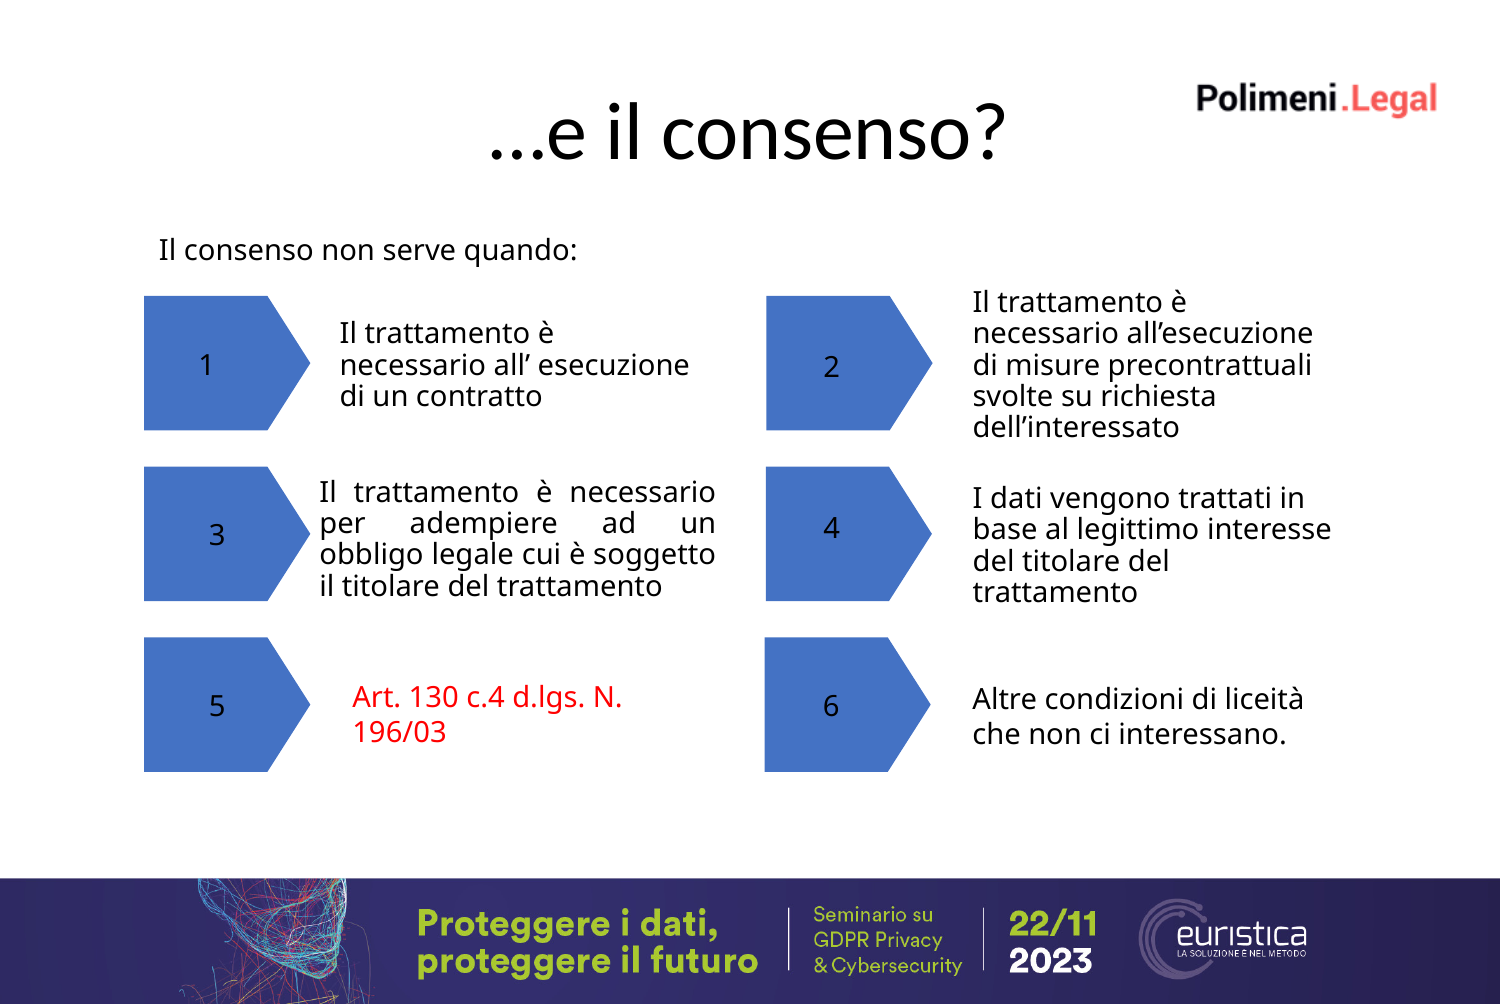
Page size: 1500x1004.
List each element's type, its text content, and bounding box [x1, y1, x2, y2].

text_box I dati vengono trattati in base al legittimo interesse del titolare del trattamento [957, 515, 1348, 577]
text_box [144, 466, 311, 602]
text_box Il trattamento è necessario per adempiere ad un obbligo legale cui è soggetto il titolare del trattamento [304, 469, 732, 530]
text_box 4 [784, 481, 879, 577]
text_box [144, 637, 311, 772]
picture [0, 0, 1500, 1004]
text_box 3 [170, 486, 265, 581]
text_box 1 [159, 318, 254, 413]
text_box 2 [784, 320, 879, 416]
text_box Altre condizioni di liceità che non ci interessano. [957, 673, 1322, 758]
text_box 5 [170, 657, 265, 752]
text_box Il trattamento è necessario all’ esecuzione di un contratto [324, 335, 715, 396]
title …e il consenso? [116, 73, 1383, 168]
text_box [764, 637, 931, 772]
text_box [765, 466, 932, 602]
text_box [144, 295, 311, 431]
text_box 6 [784, 657, 879, 752]
text_box Il trattamento è necessario all’esecuzione di misure precontrattuali svolte su richiesta dell’interessato [957, 335, 1350, 396]
text_box Art. 130 c.4 d.lgs. N. 196/03 [337, 671, 702, 756]
text_box Il consenso non serve quando: [144, 224, 942, 274]
text_box [766, 295, 933, 431]
